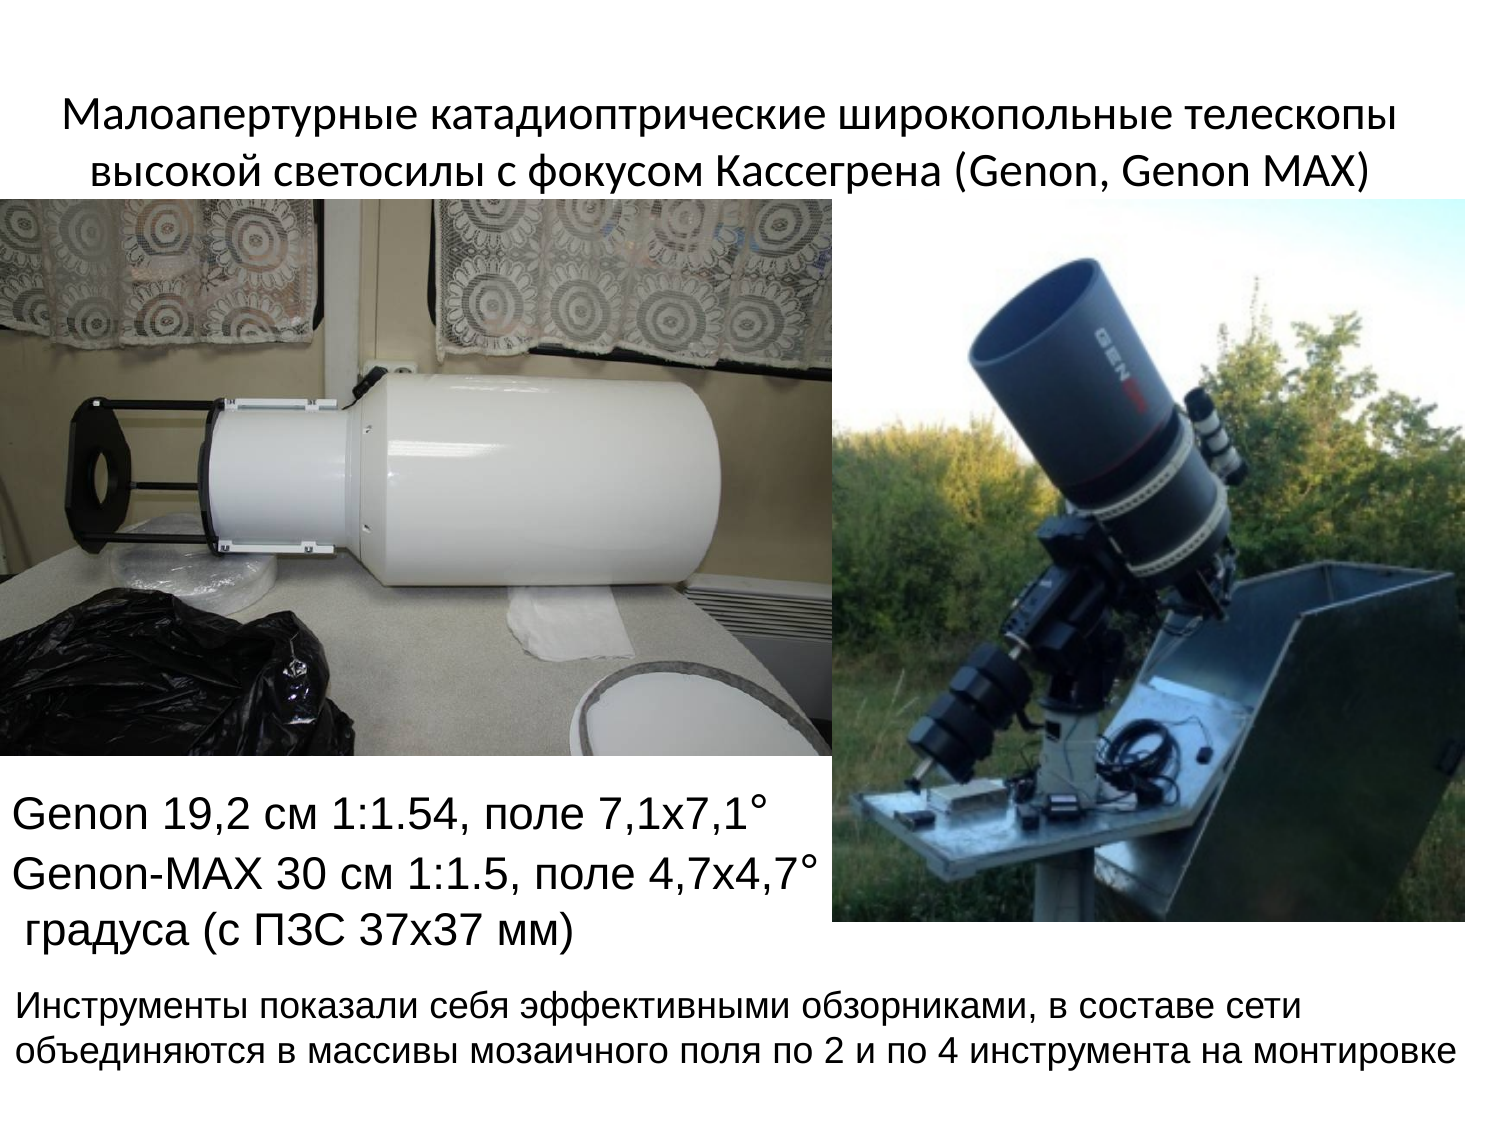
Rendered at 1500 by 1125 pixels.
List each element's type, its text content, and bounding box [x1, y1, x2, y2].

text_box Genon 19,2 см 1:1.54, поле 7,1х7,1° Genon-MAX 30 см 1:1.5, поле 4,7х4,7° градуса (с ПЗС 37х37 мм) [0, 773, 832, 961]
picture [0, 198, 1466, 922]
title Малоапертурные катадиоптрические широкопольные телескопы высокой светосилы с фокусом Кассегрена (Genon, Genon MAX) [34, 44, 1426, 197]
text_box Инструменты показали себя эффективными обзорниками, в составе сети объединяются в массивы мозаичного поля по 2 и по 4 инструмента на монтировке [0, 973, 1500, 1079]
